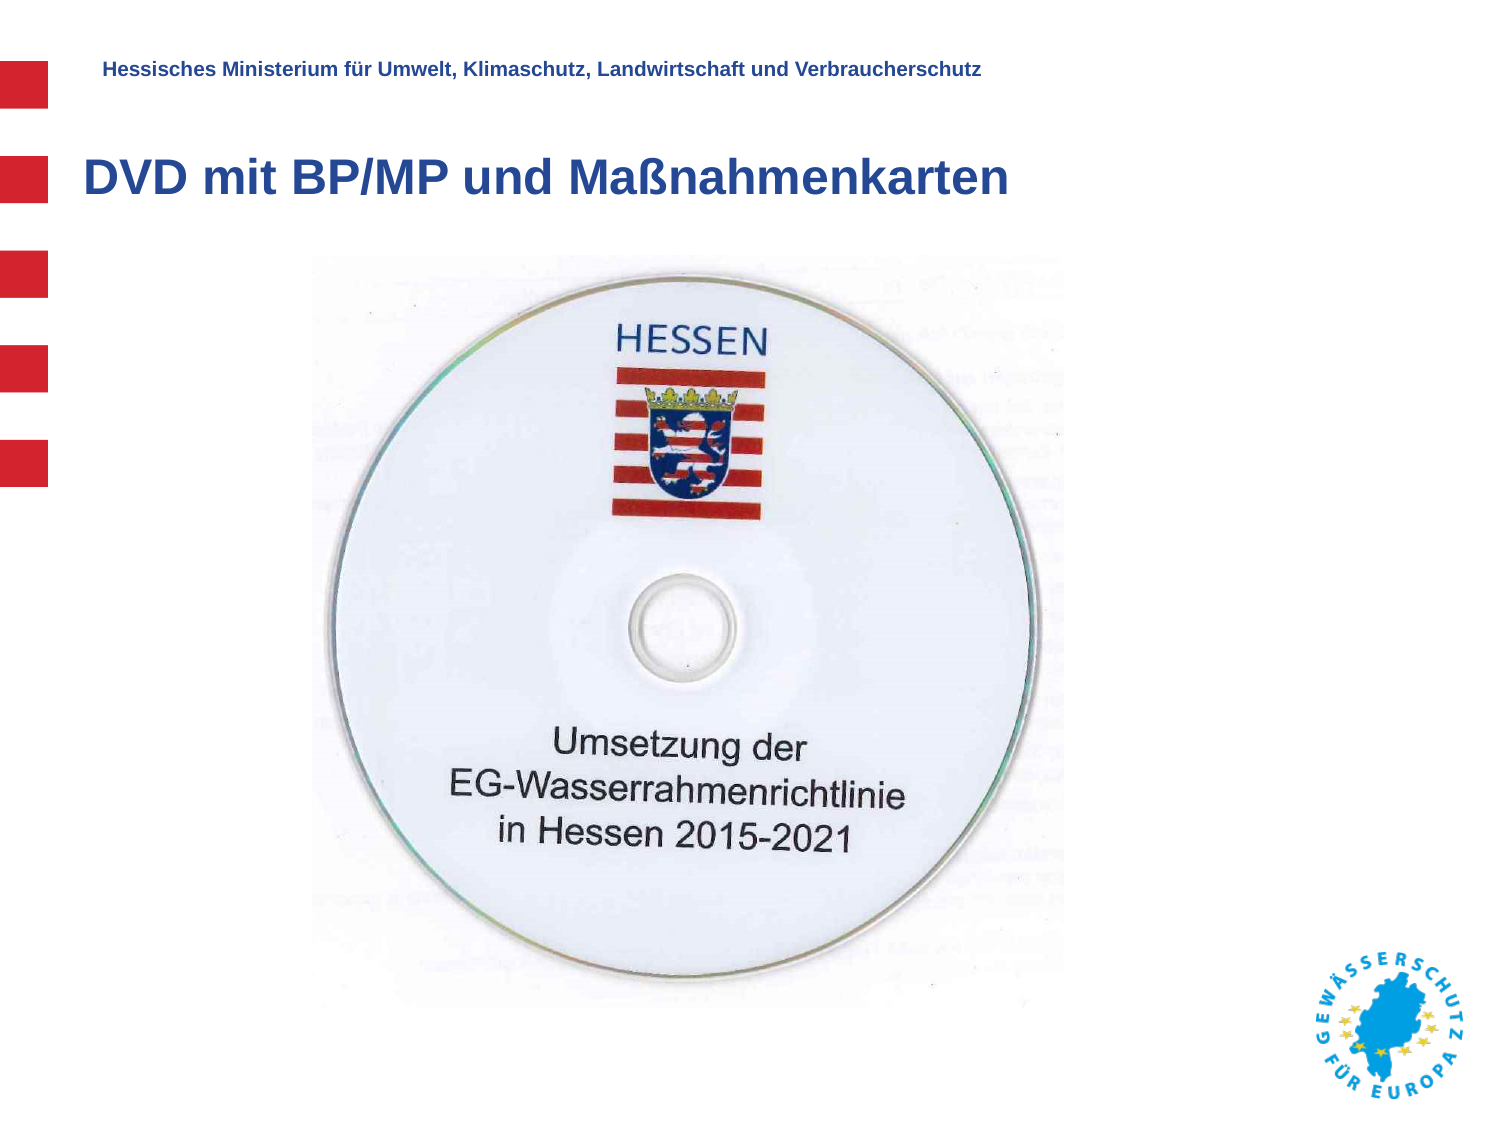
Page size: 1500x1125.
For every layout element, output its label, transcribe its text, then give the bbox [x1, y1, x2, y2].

picture [0, 61, 48, 487]
picture [1316, 952, 1463, 1099]
text_box DVD mit BP/MP und Maßnahmenkarten [68, 137, 1026, 212]
picture [312, 255, 1064, 1010]
